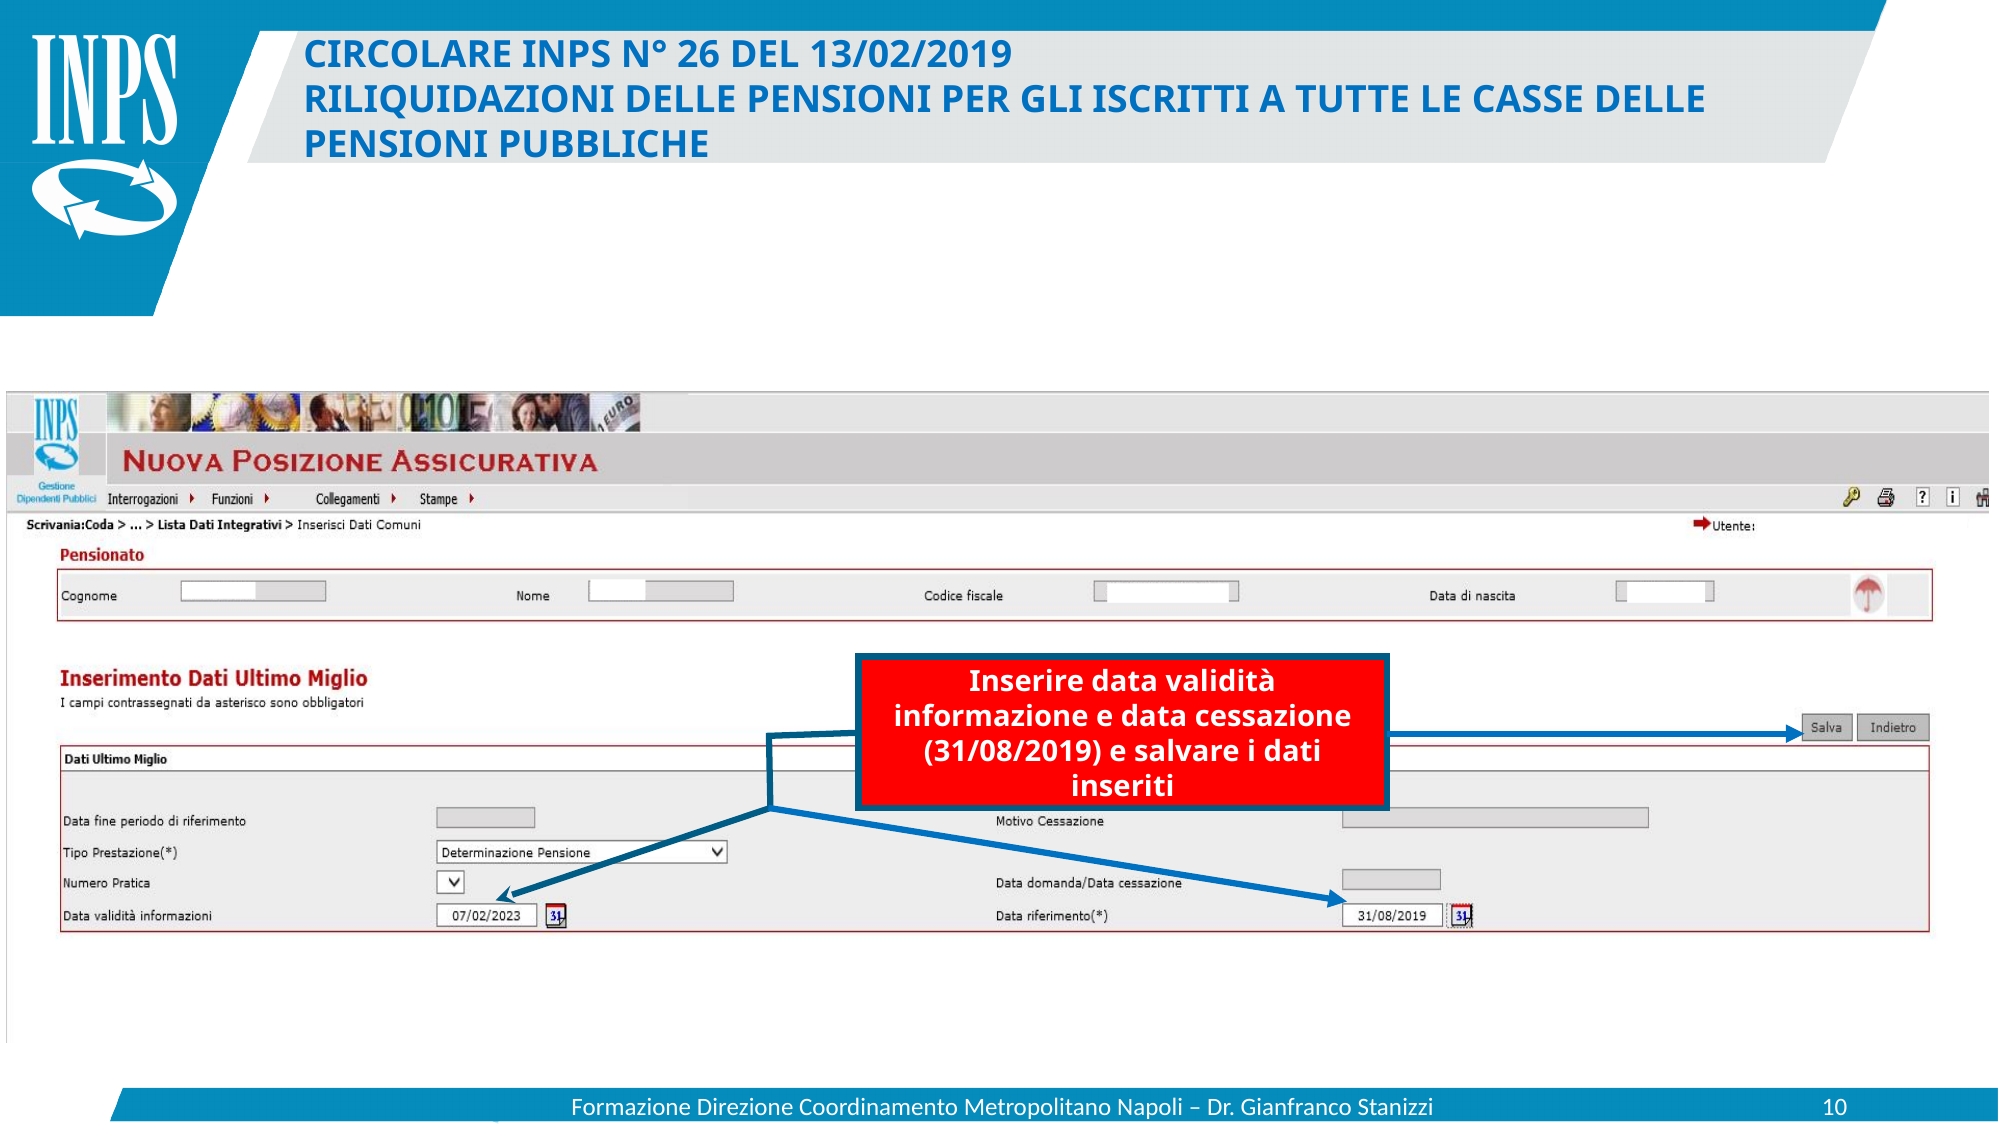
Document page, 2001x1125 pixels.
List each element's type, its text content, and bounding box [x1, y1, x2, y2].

picture [102, 36, 140, 143]
picture [59, 36, 98, 143]
text_box Circolare INPS N° 26 del 13/02/2019 Riliquidazioni delle pensioni per gli iscritti a tutte le Casse delle pensioni pubbliche [288, 23, 1863, 173]
slide_number 10 [1523, 1075, 1863, 1125]
picture [143, 35, 176, 144]
picture [33, 36, 55, 143]
picture [68, 169, 176, 238]
picture [0, 0, 1998, 1124]
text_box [768, 807, 1347, 902]
picture [33, 160, 151, 224]
footer Formazione Direzione Coordinamento Metropolitano Napoli – Dr. Gianfranco Stanizzi [490, 1075, 1523, 1125]
picture [166, 36, 175, 78]
